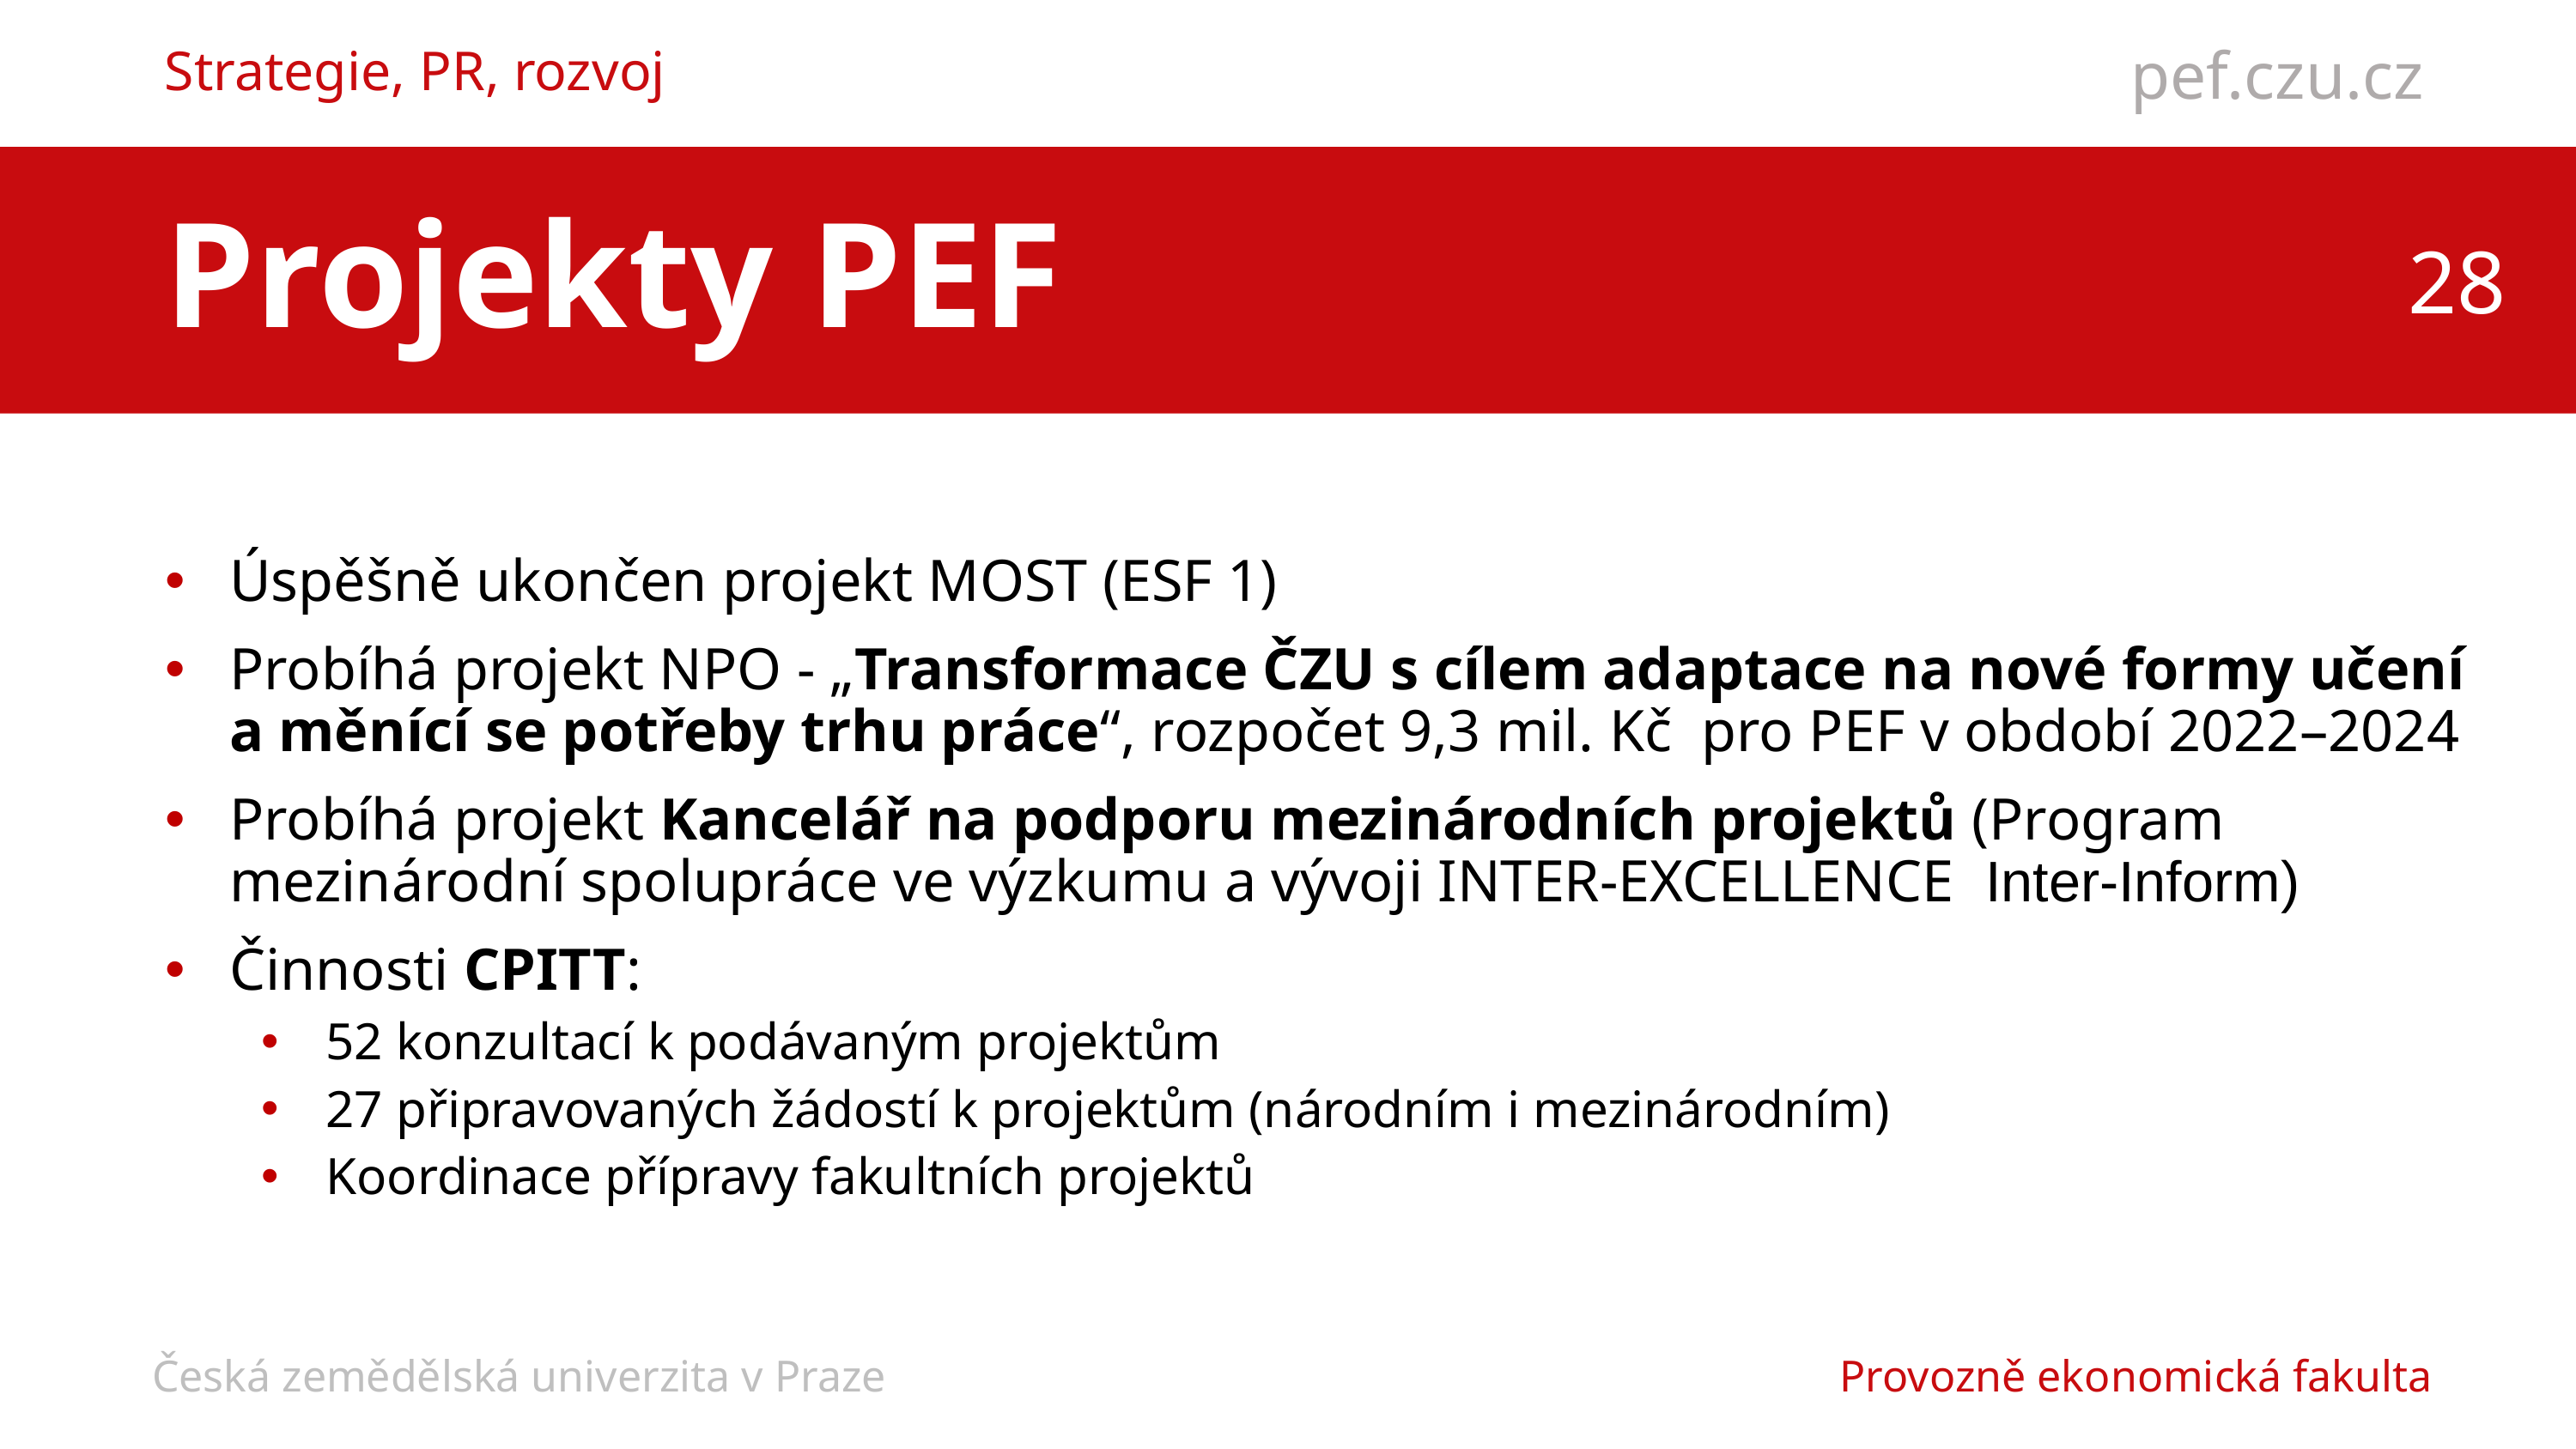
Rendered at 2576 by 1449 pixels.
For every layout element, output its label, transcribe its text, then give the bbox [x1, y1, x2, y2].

list Strategie, PR, rozvoj [152, 0, 2080, 148]
list Úspěšně ukončen projekt MOST (ESF 1) Probíhá projekt NPO - „Transformace ČZU s cílem adaptace na nové formy učení a měnící se potřeby trhu práce“, rozpočet 9,3 mil. Kč pro PEF v období 2022–2024 Probíhá projekt Kancelář na podporu mezinárodních projektů (Program mezinárodní spolupráce ve výzkumu a vývoji INTER-EXCELLENCE Inter-Inform) Činnosti CPITT: 52 konzultací k podávaným projektům 27 připravovaných žádostí k projektům (národním i mezinárodním) Koordinace přípravy fakultních projektů [152, 456, 2522, 1302]
list Projekty PEF [152, 148, 2080, 414]
